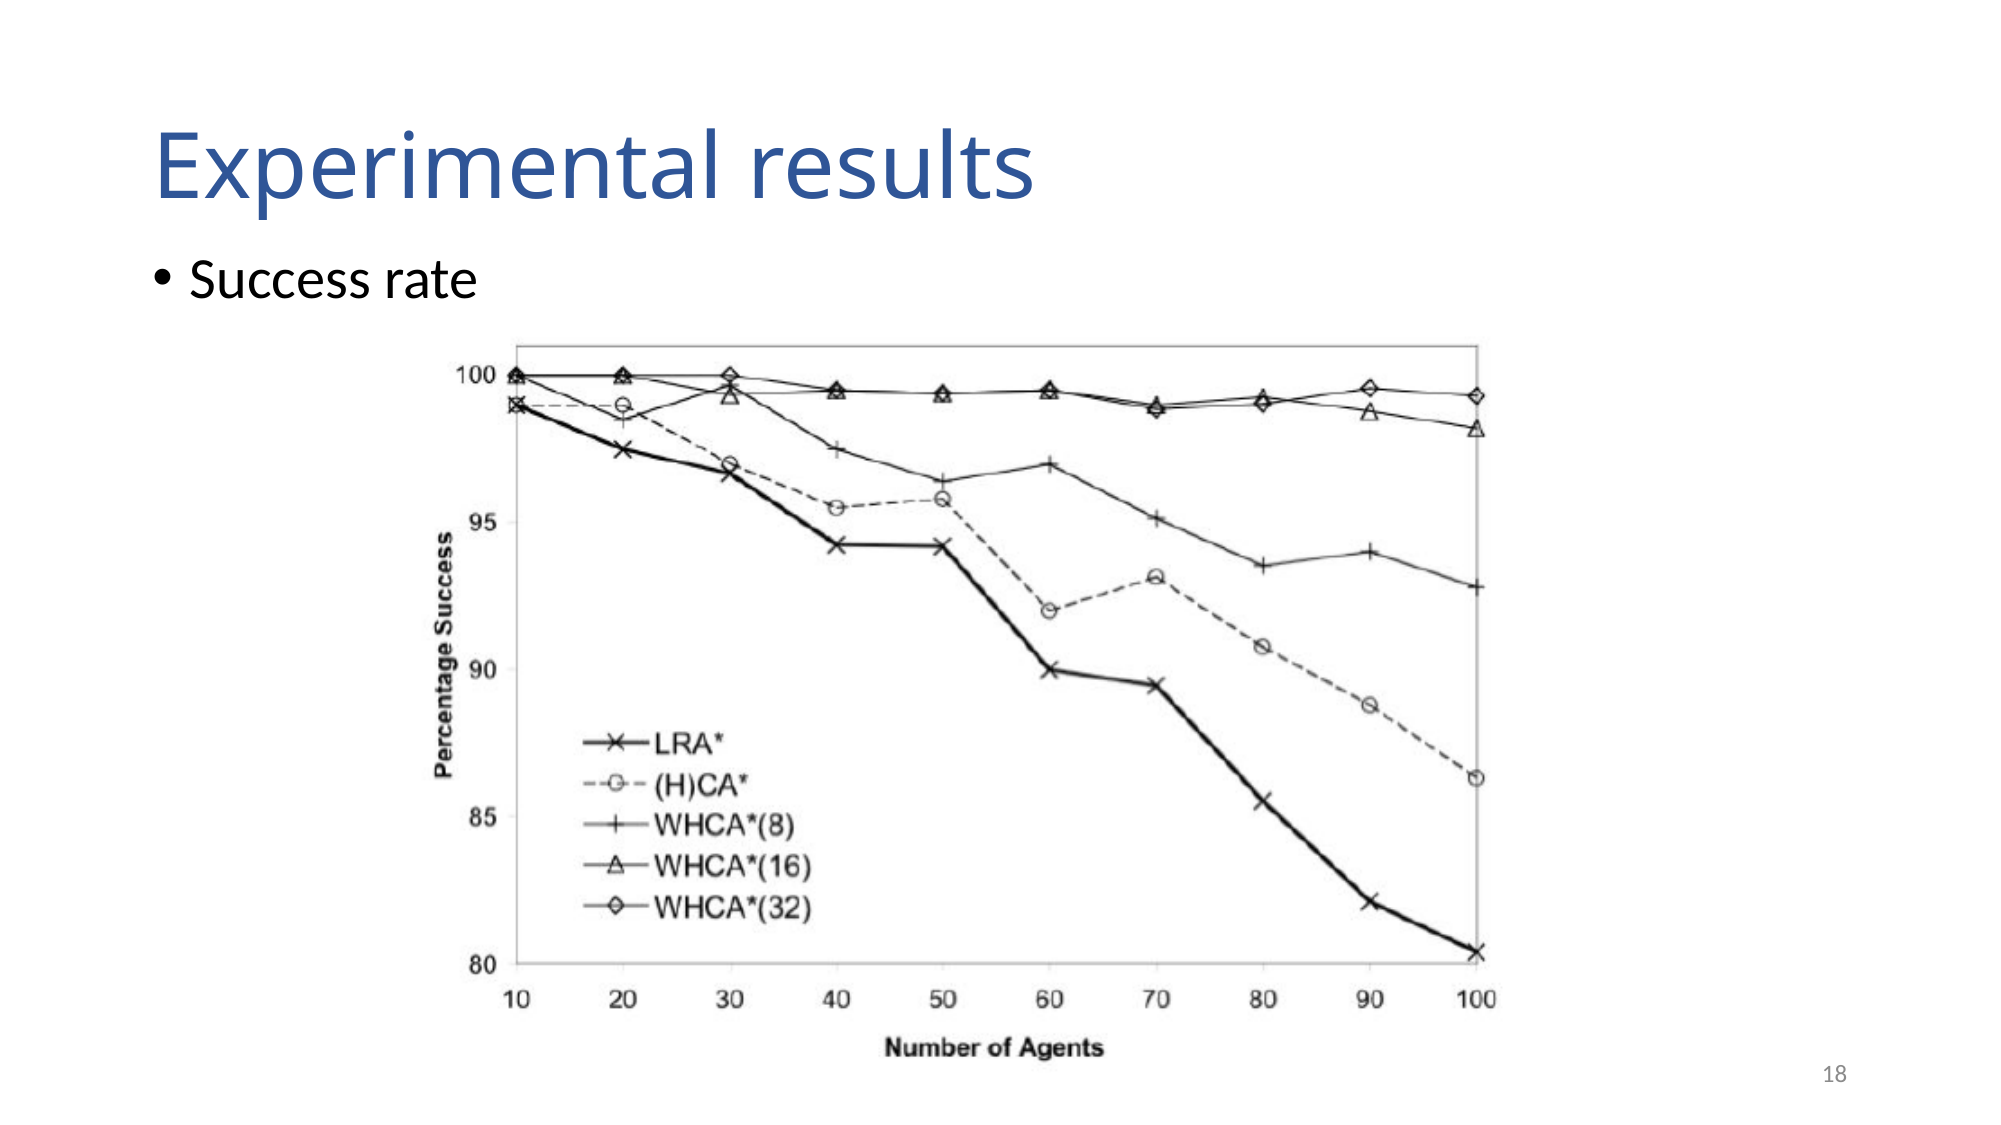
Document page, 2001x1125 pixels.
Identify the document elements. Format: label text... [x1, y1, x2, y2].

list Success rate [137, 240, 1863, 955]
title Experimental results [137, 59, 1863, 240]
picture [419, 328, 1517, 1073]
slide_number 18 [1412, 1042, 1863, 1103]
